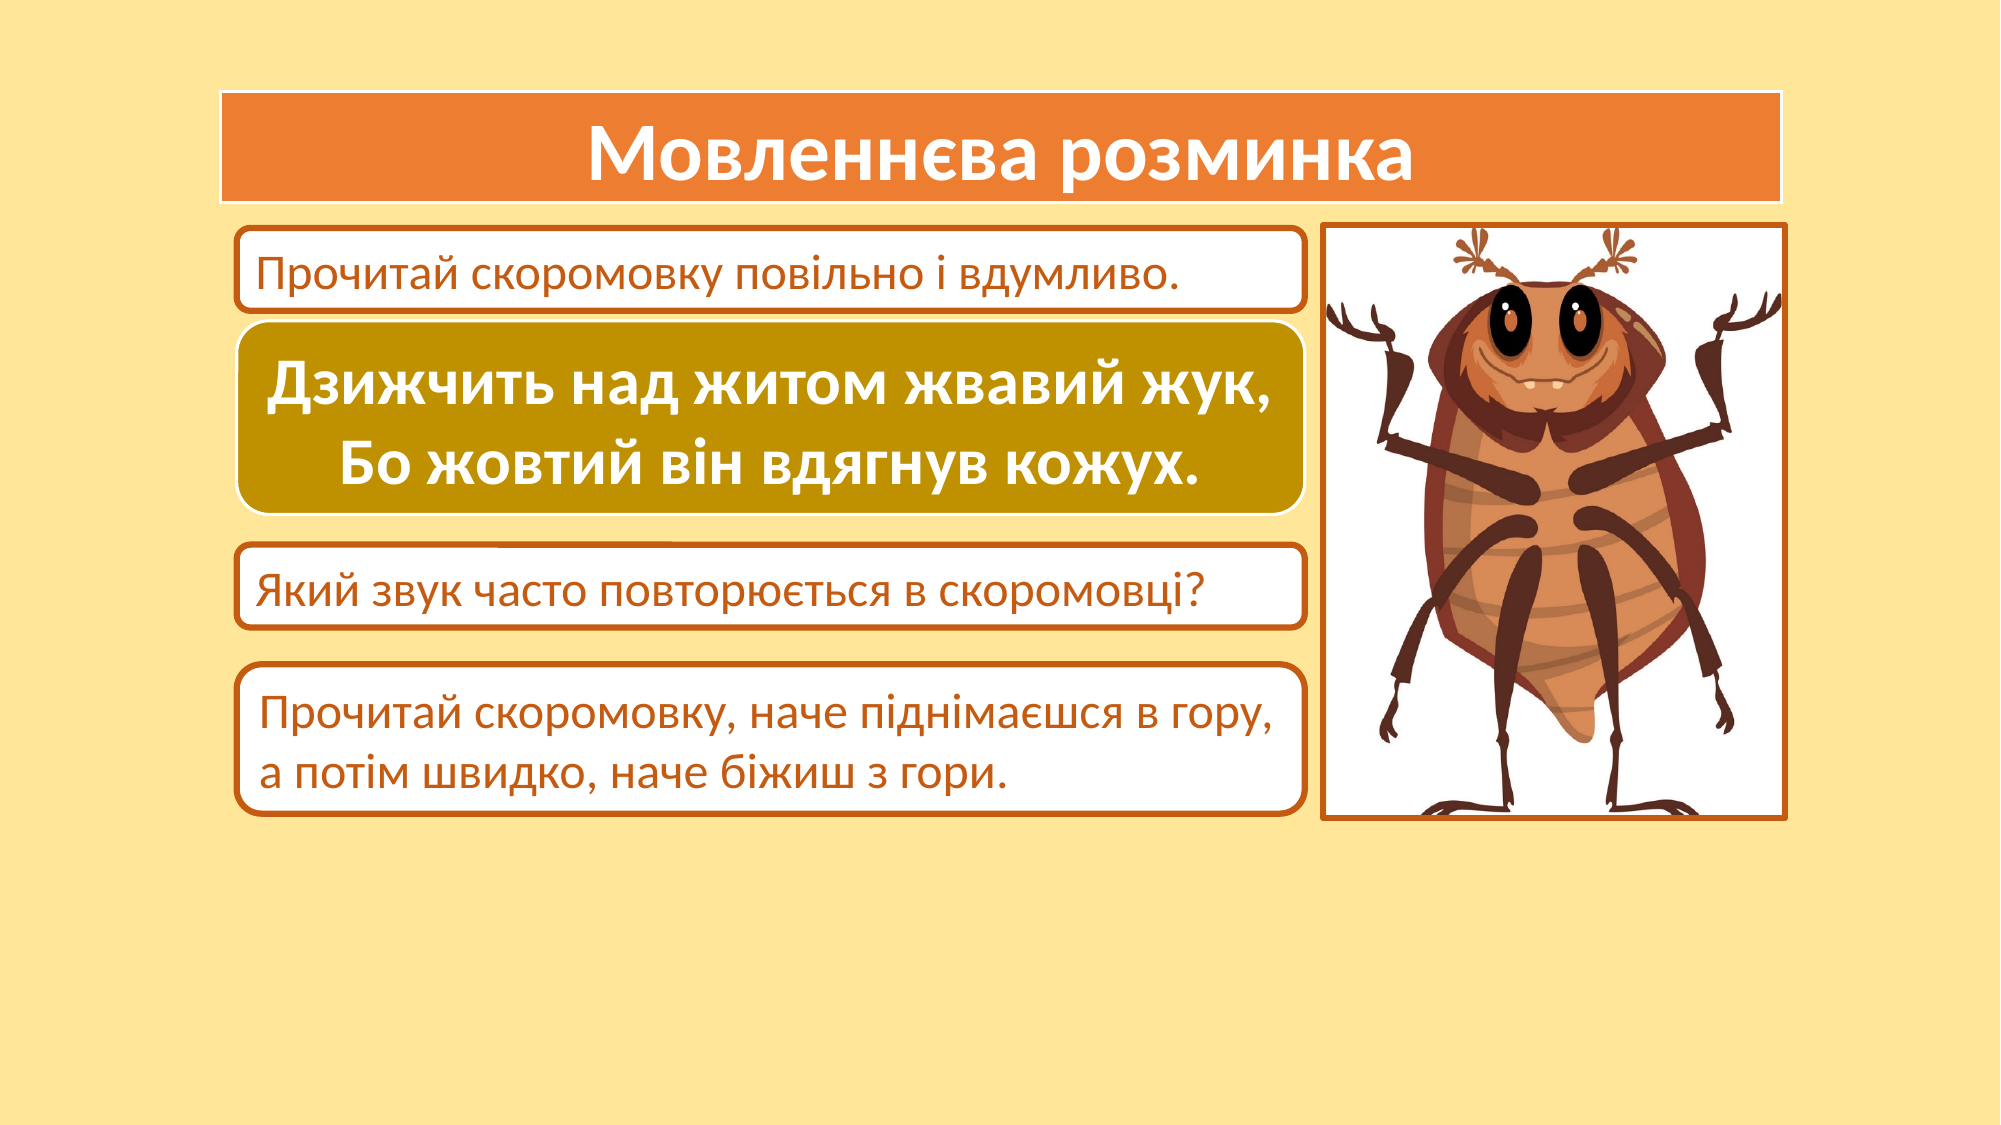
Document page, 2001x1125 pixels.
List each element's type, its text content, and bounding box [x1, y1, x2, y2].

text_box Прочитай скоромовку, наче піднімаєшся в гору, а потім швидко, наче біжиш з гори. [235, 663, 1306, 815]
picture [1326, 227, 1782, 816]
text_box Мовленнєва розминка [219, 90, 1783, 204]
text_box Дзижчить над житом жвавий жук, Бо жовтий він вдягнув кожух. [235, 319, 1307, 516]
text_box Який звук часто повторюється в скоромовці? [235, 543, 1306, 629]
text_box Прочитай скоромовку повільно і вдумливо. [235, 226, 1306, 312]
